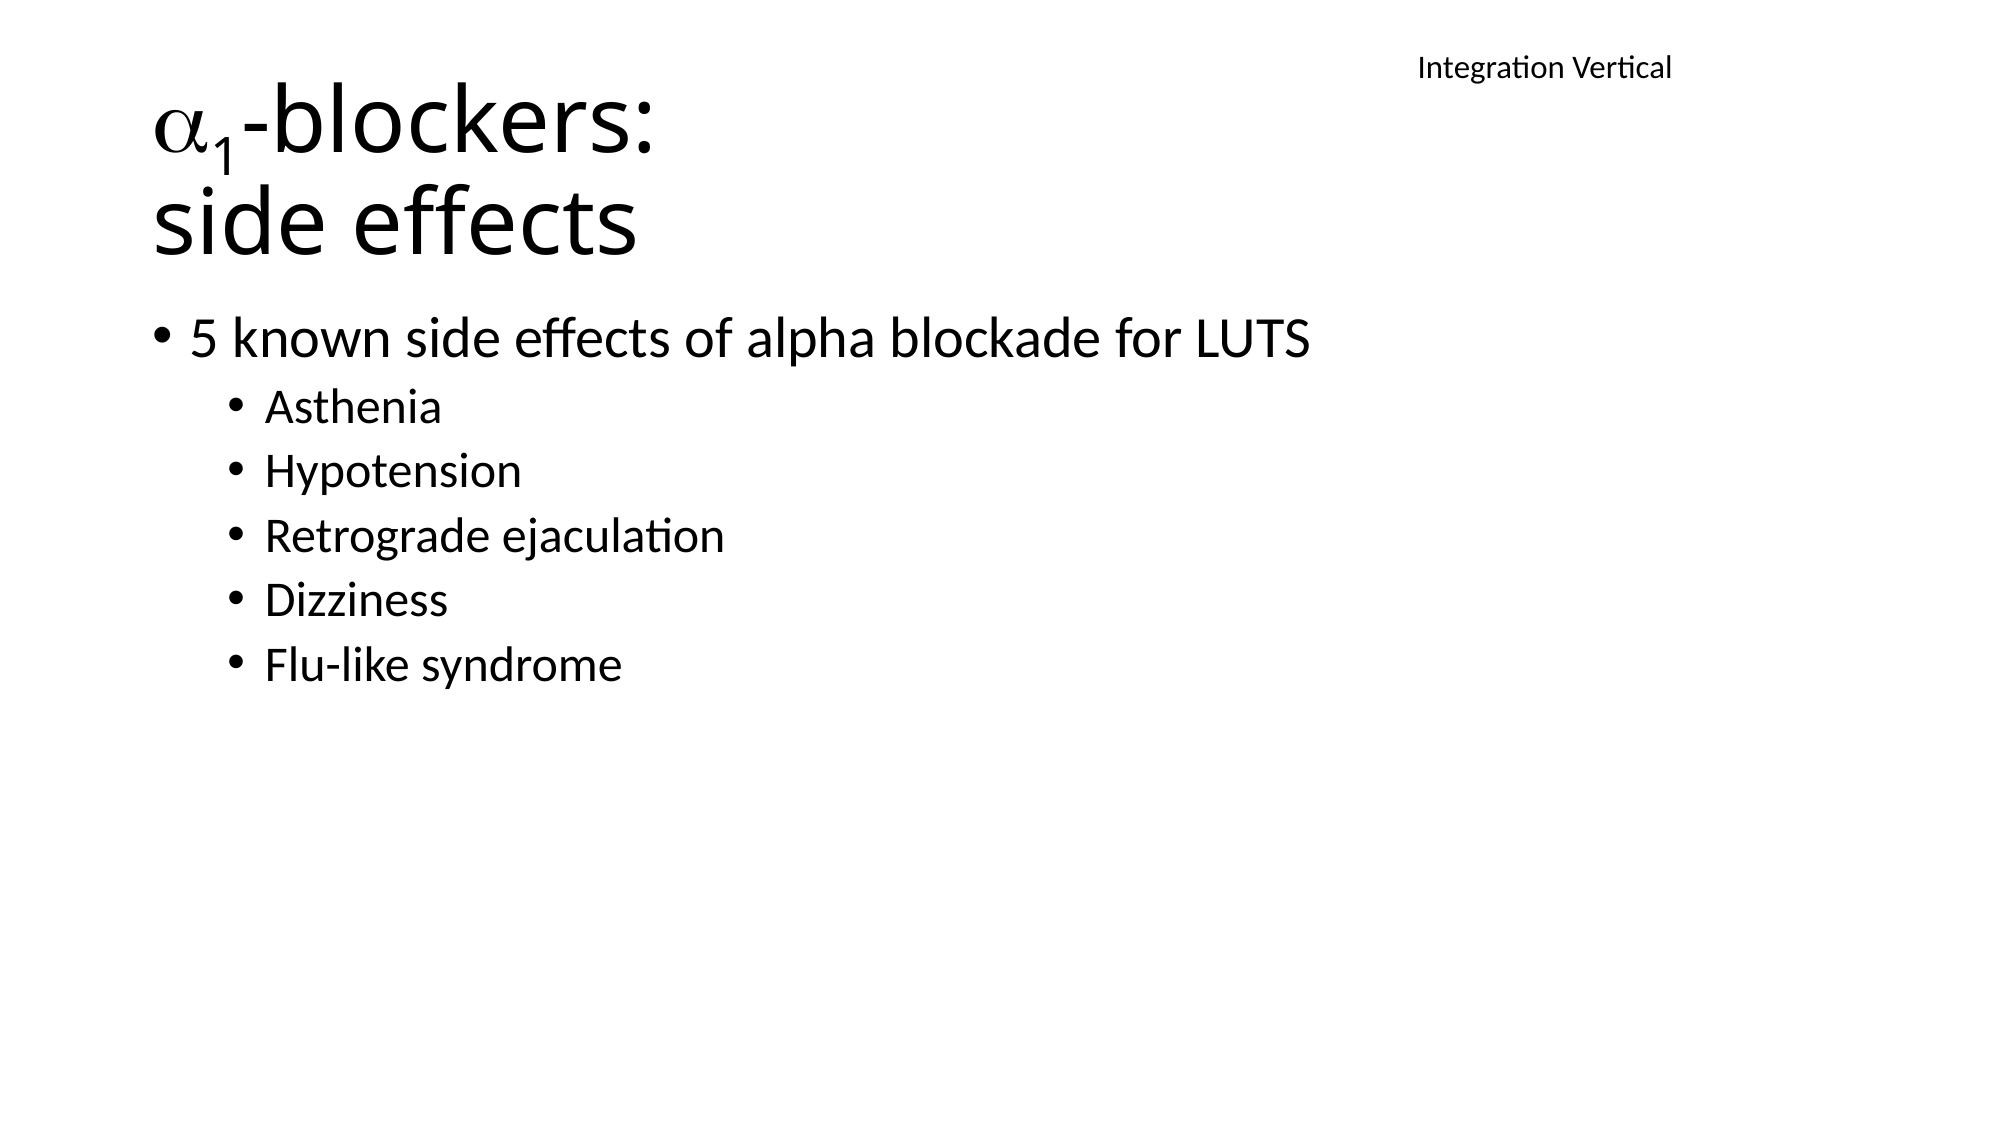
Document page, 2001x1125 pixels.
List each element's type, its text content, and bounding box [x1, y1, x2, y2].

text_box Integration Vertical [1248, 37, 1843, 93]
title 1-blockers: side effects [137, 59, 1863, 278]
list 5 known side effects of alpha blockade for LUTS Asthenia Hypotension Retrograde ejaculation Dizziness Flu-like syndrome [137, 299, 1863, 1014]
